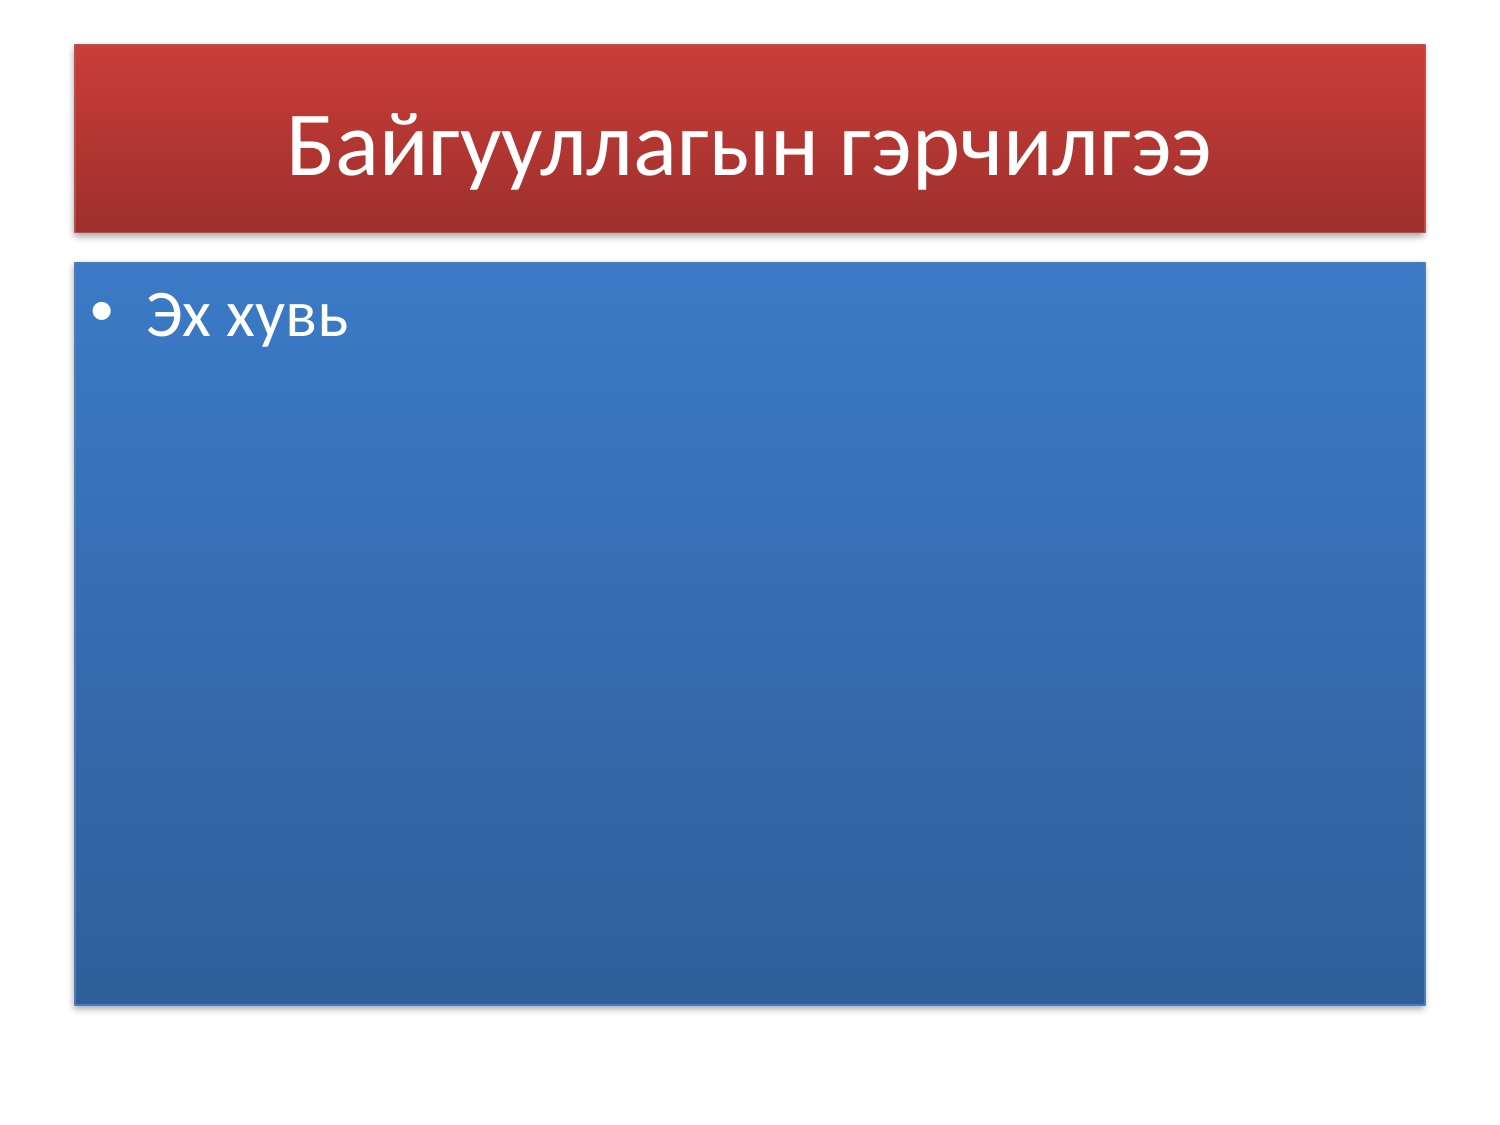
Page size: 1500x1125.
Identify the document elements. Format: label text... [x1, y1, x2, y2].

list Эх хувь [74, 262, 1426, 1006]
title Байгууллагын гэрчилгээ [74, 44, 1426, 233]
